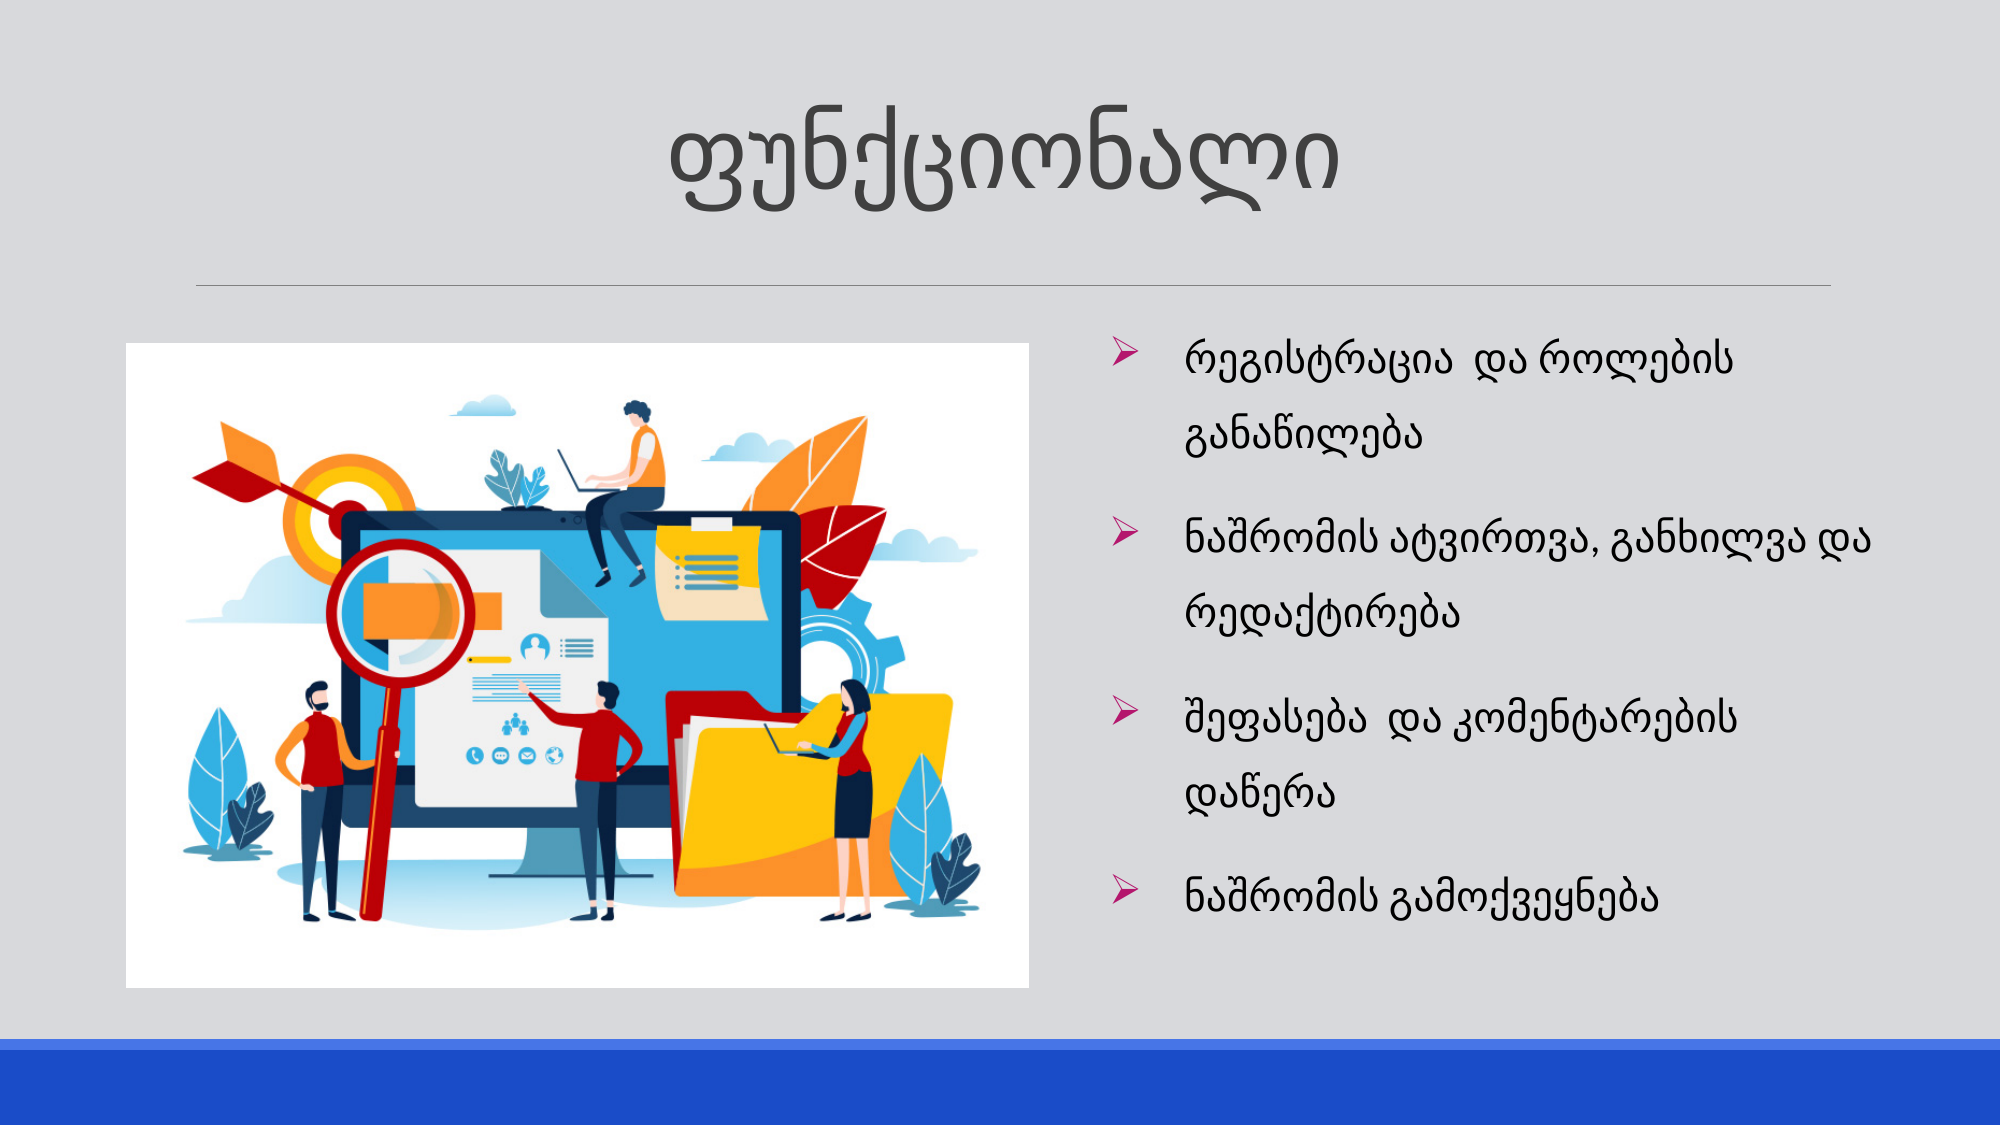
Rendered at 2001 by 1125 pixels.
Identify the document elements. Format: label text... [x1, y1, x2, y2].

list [126, 342, 1029, 988]
title ფუნქციონალი [180, 39, 1830, 278]
list რეგისტრაცია და როლების განაწილება ნაშრომის ატვირთვა, განხილვა და რედაქტირება შეფასება და კომენტარების დაწერა ნაშრომის გამოქვეყნება [1109, 299, 1884, 1032]
